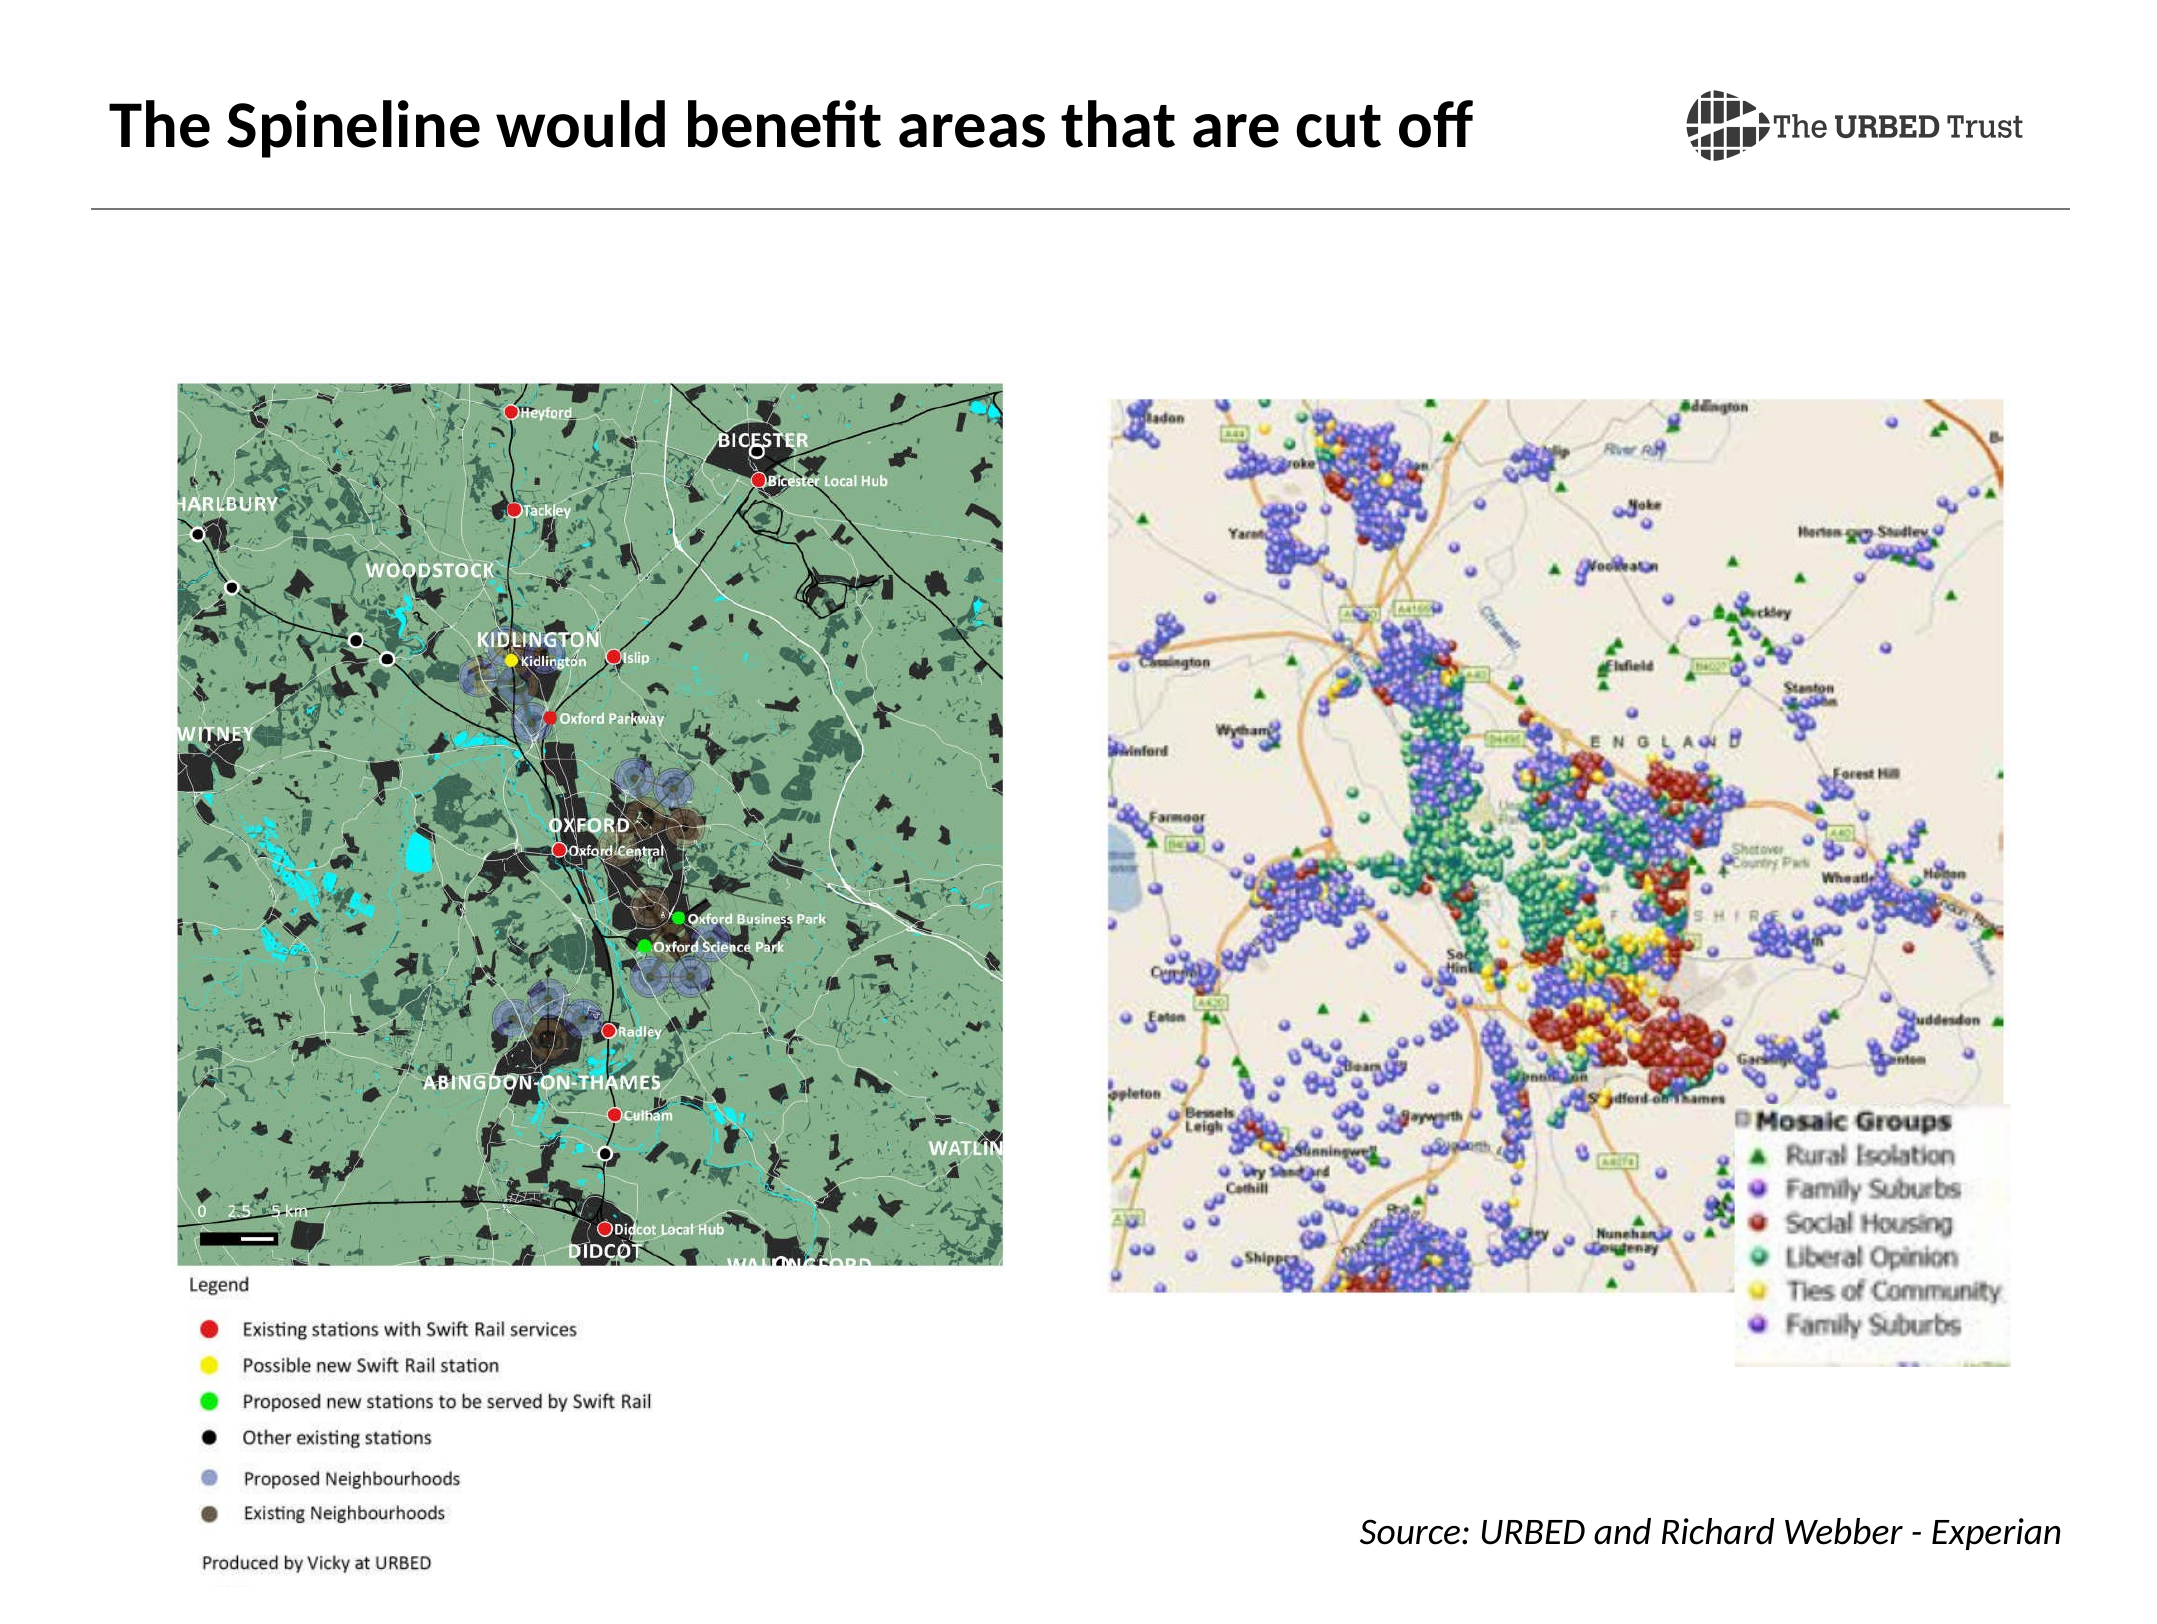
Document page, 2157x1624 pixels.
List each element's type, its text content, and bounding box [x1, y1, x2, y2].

text_box The Spineline would benefit areas that are cut off [94, 73, 1490, 169]
text_box [189, 1272, 654, 1587]
text_box [1099, 398, 2010, 1296]
text_box [1734, 1104, 2011, 1367]
text_box [170, 376, 1006, 1272]
text_box Source: URBED and Richard Webber - Experian [1344, 1499, 2078, 1560]
text_box [1686, 90, 2023, 161]
